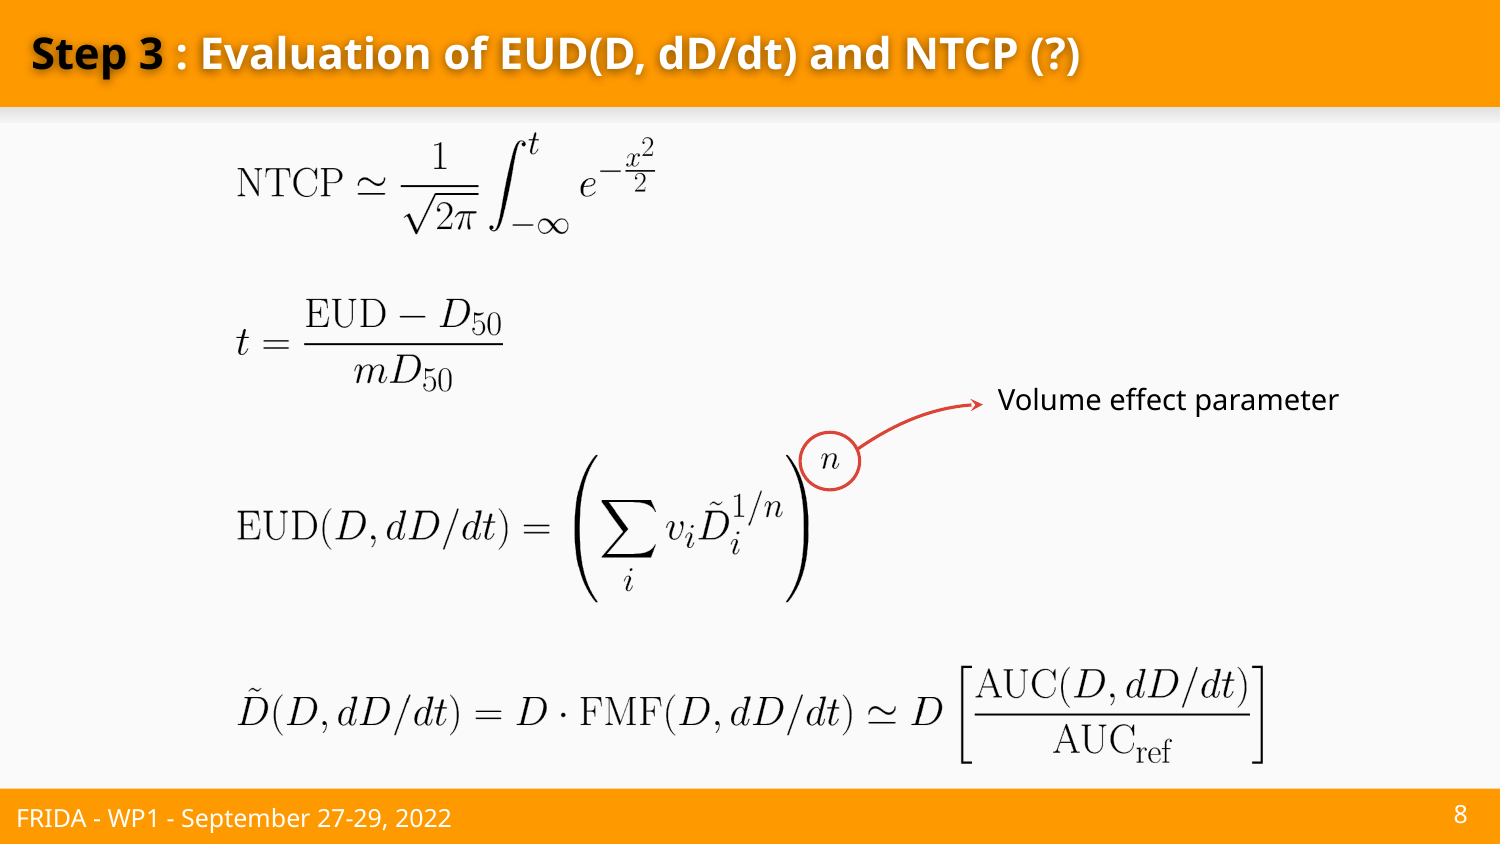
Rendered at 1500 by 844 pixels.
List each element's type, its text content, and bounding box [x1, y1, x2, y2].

slide_number ‹#› [1399, 788, 1483, 842]
picture [236, 132, 1263, 764]
title Step 3 : Evaluation of EUD(D, dD/dt) and NTCP (?) [16, 2, 1483, 102]
text_box Volume effect parameter [1268, 366, 1466, 432]
